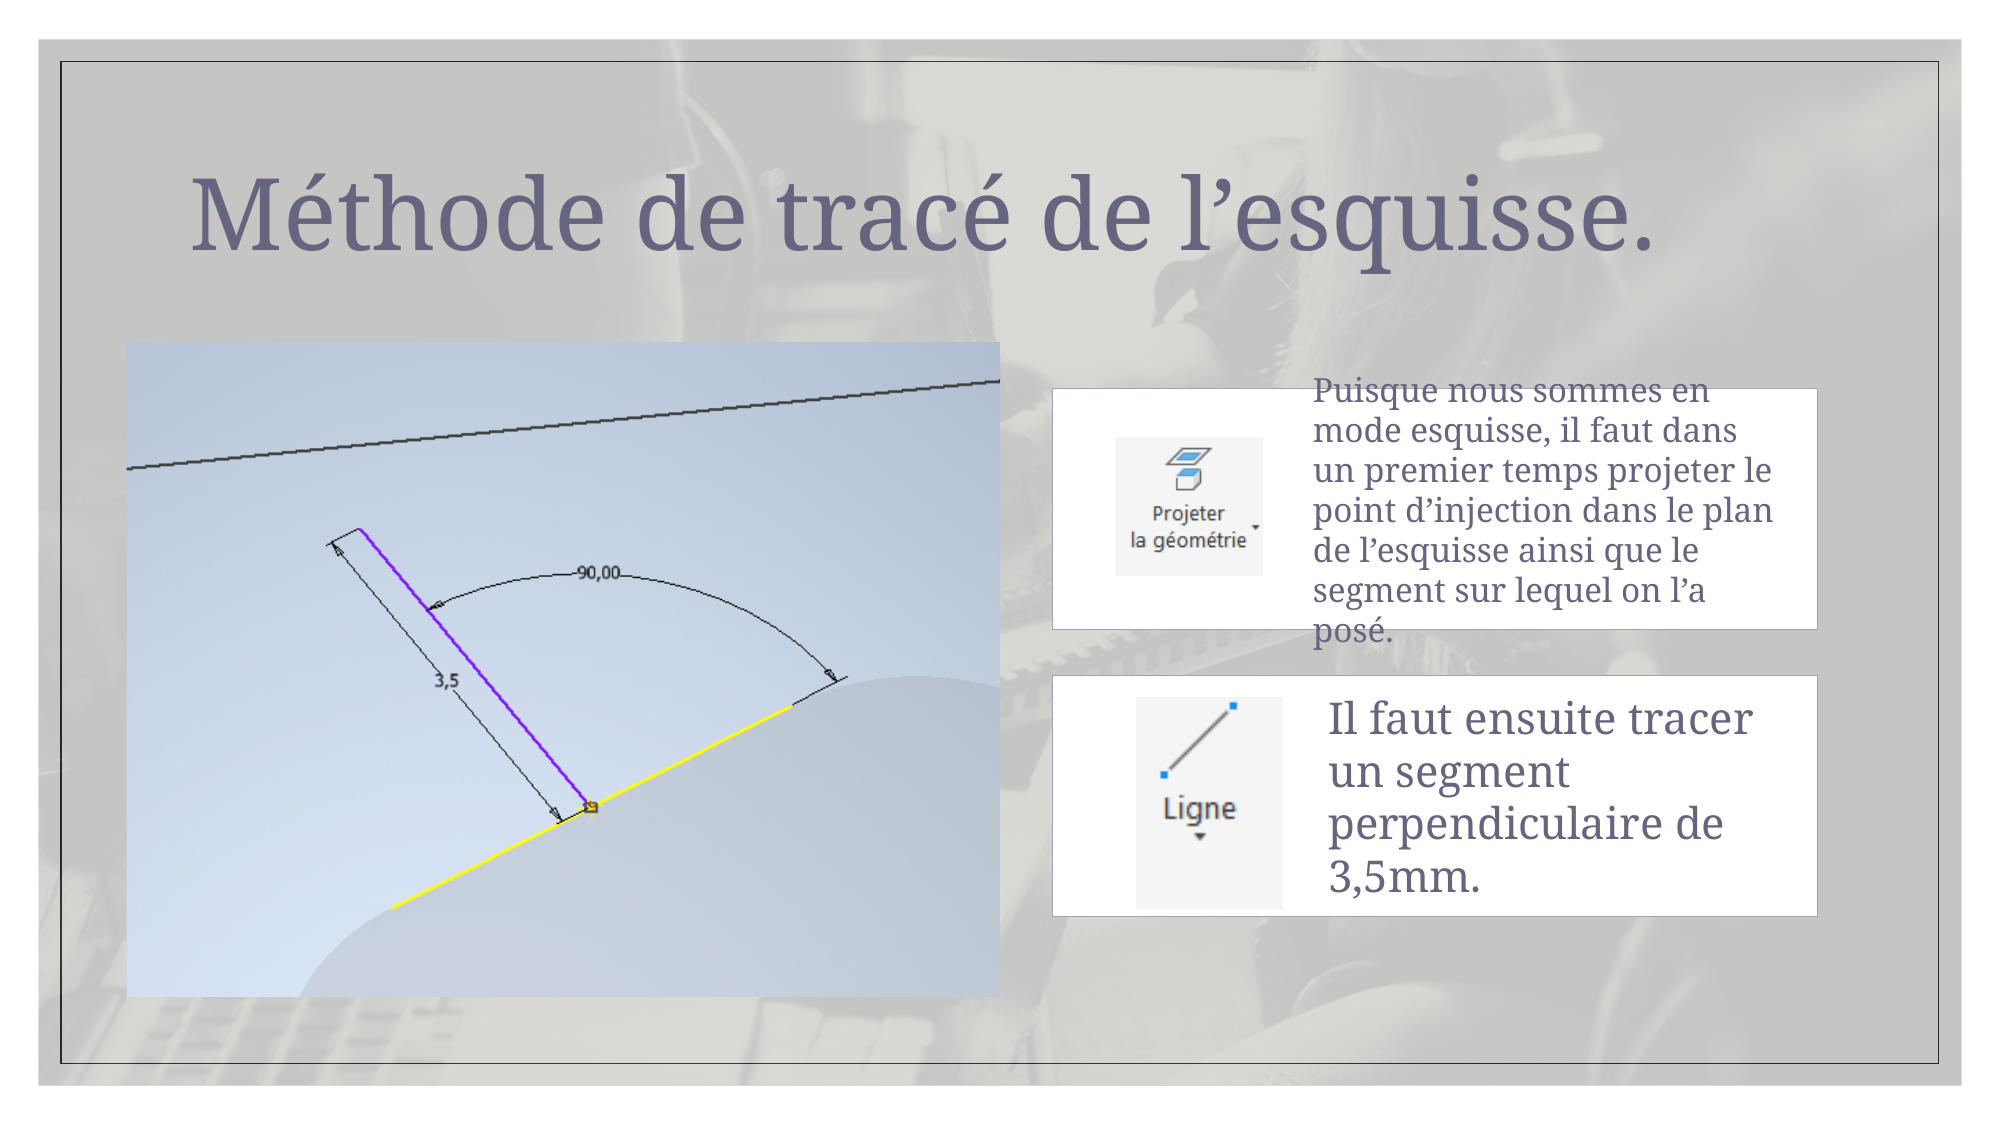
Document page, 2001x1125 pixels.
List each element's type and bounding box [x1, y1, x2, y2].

list [1059, 345, 1825, 960]
picture [38, 40, 1962, 1085]
